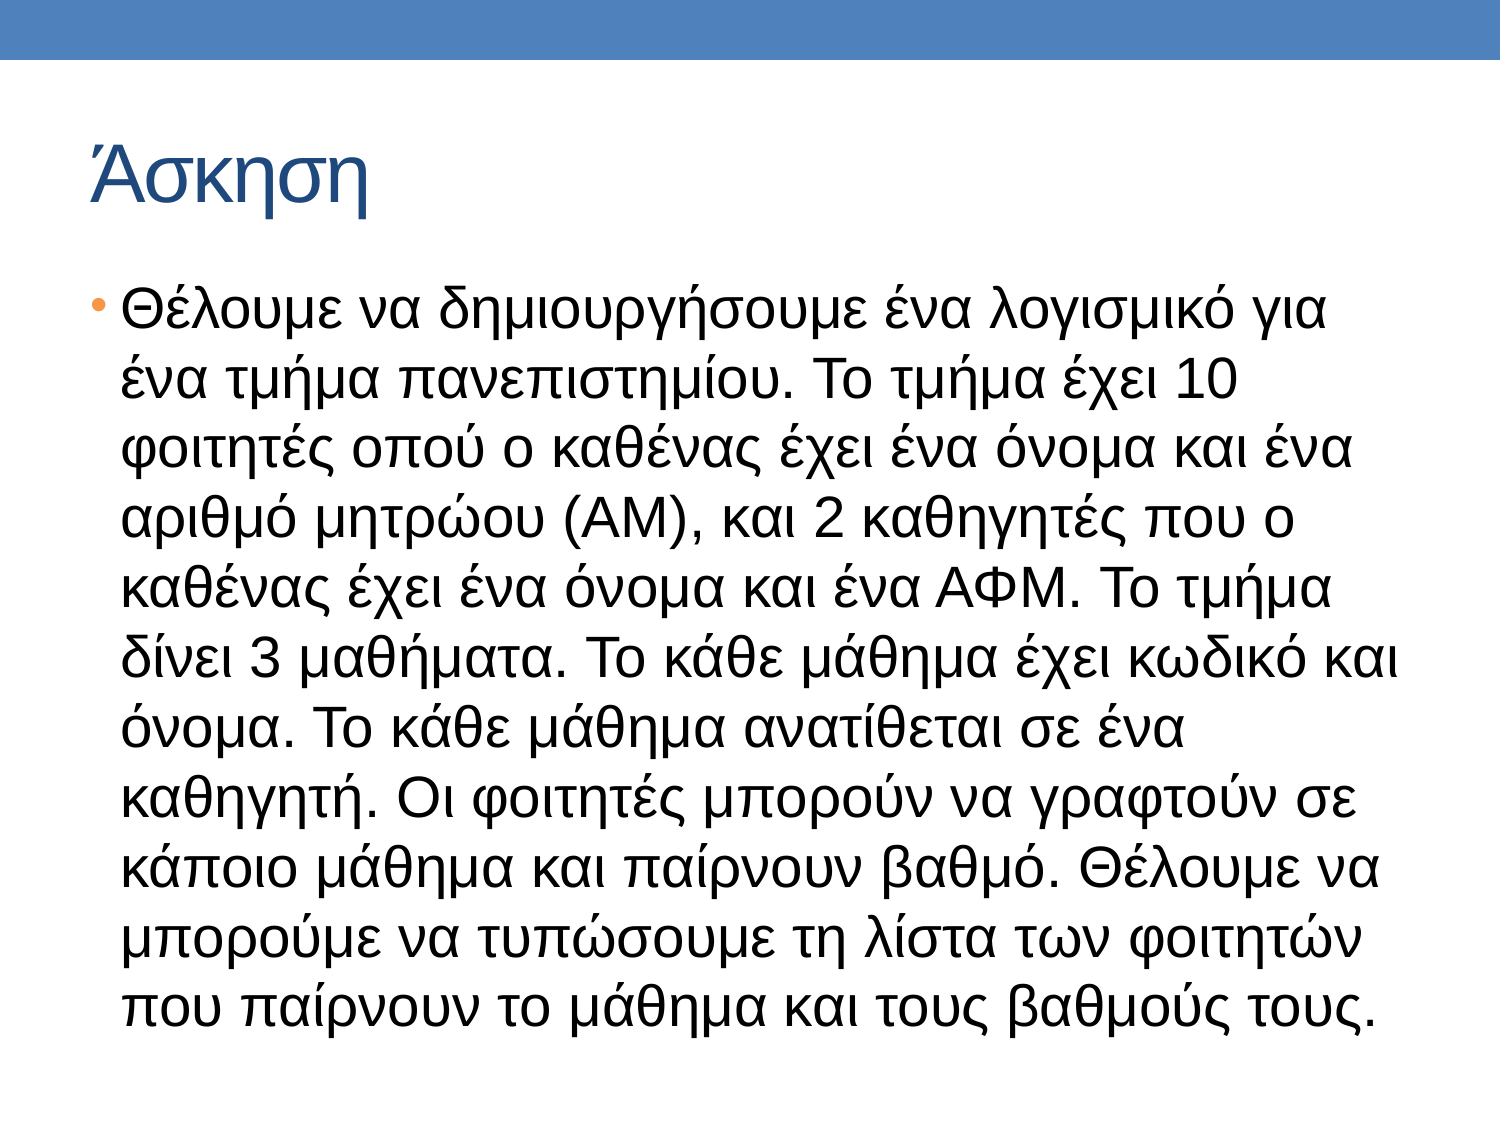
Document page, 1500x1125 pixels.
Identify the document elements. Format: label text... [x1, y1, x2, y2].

list Θέλουμε να δημιουργήσουμε ένα λογισμικό για ένα τμήμα πανεπιστημίου. Το τμήμα έχει 10 φοιτητές οπού ο καθένας έχει ένα όνομα και ένα αριθμό μητρώου (ΑΜ), και 2 καθηγητές που ο καθένας έχει ένα όνομα και ένα ΑΦΜ. Το τμήμα δίνει 3 μαθήματα. Το κάθε μάθημα έχει κωδικό και όνομα. Το κάθε μάθημα ανατίθεται σε ένα καθηγητή. Οι φοιτητές μπορούν να γραφτούν σε κάποιο μάθημα και παίρνουν βαθμό. Θέλουμε να μπορούμε να τυπώσουμε τη λίστα των φοιτητών που παίρνουν το μάθημα και τους βαθμούς τους. [75, 262, 1425, 1063]
title Άσκηση [75, 87, 1425, 250]
